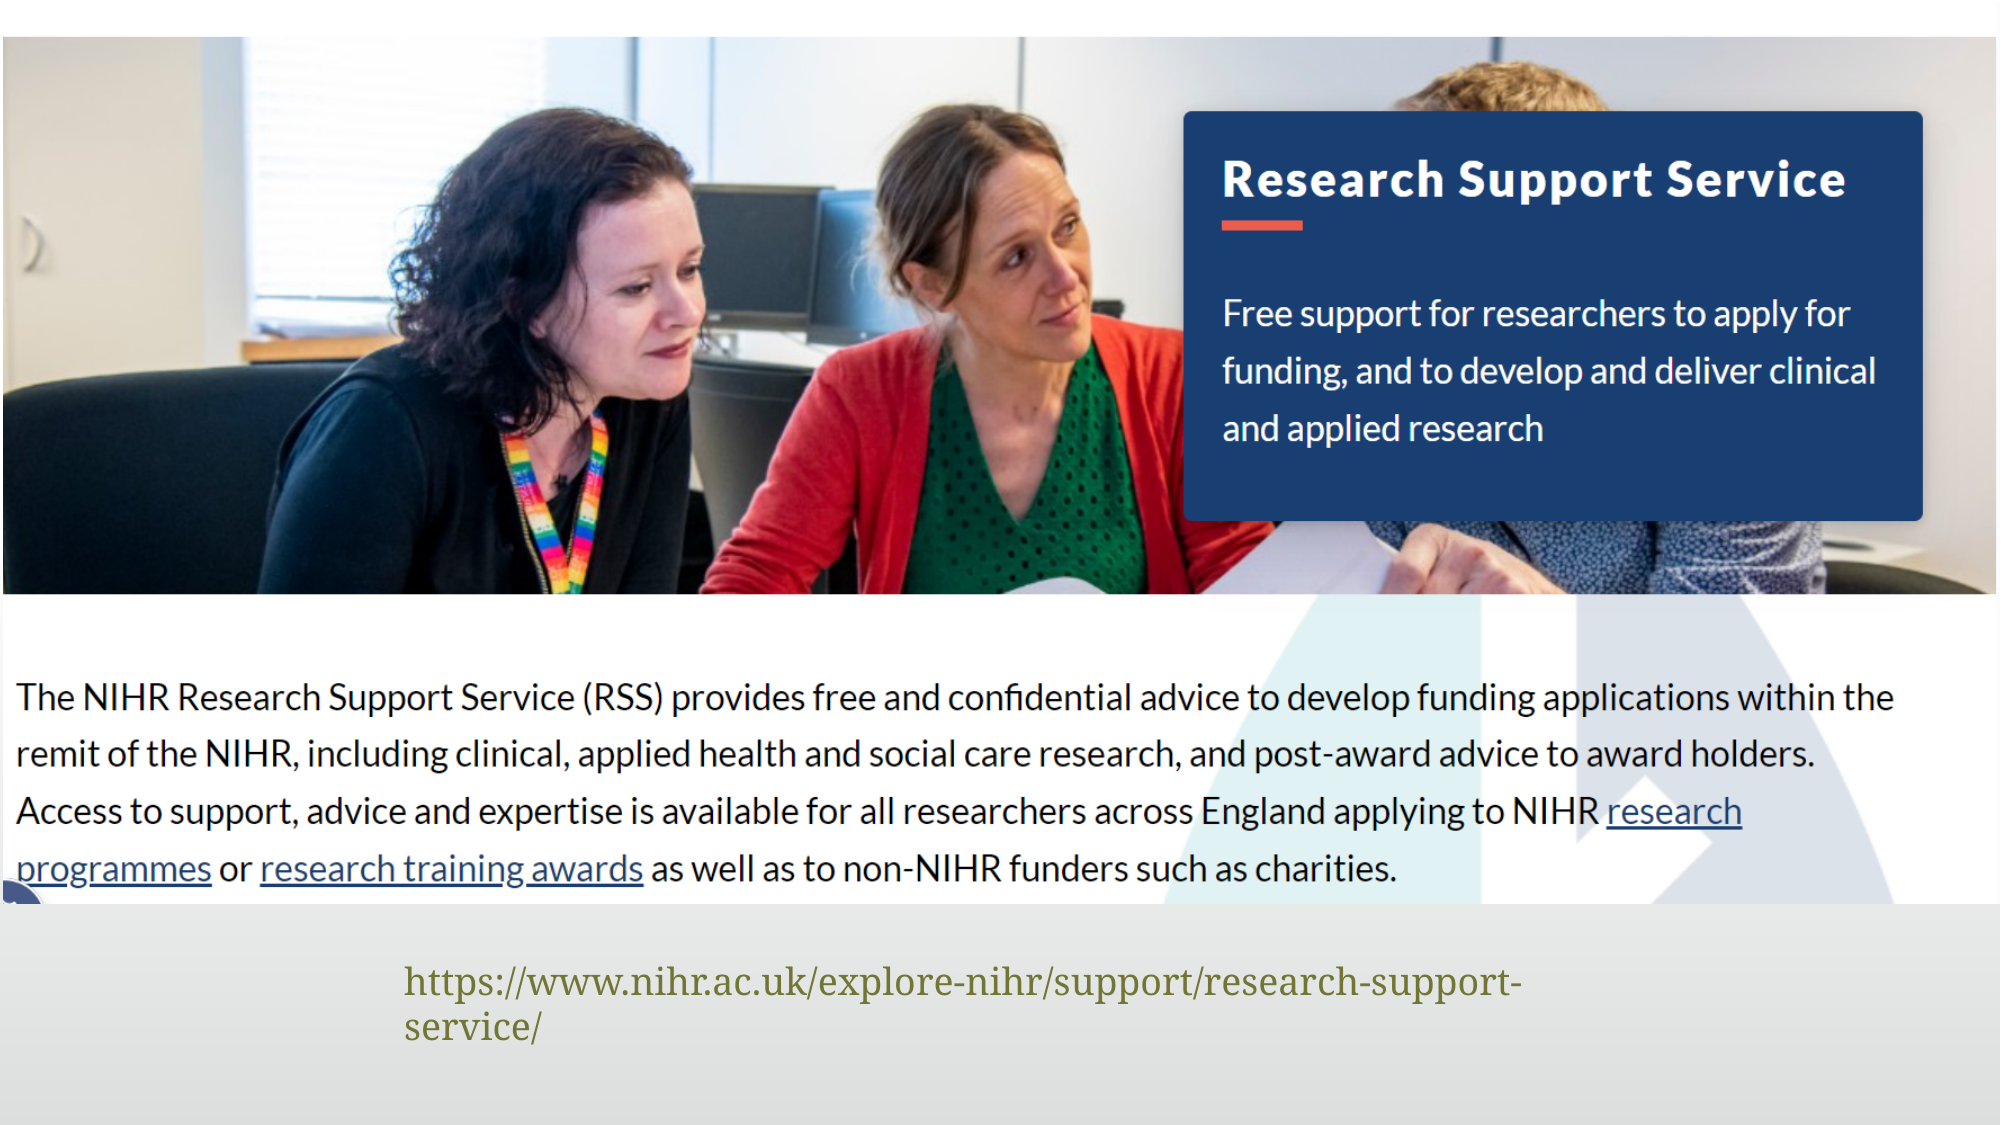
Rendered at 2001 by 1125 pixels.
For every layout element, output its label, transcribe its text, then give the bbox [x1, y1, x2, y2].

picture [3, 2, 2000, 904]
text_box https://www.nihr.ac.uk/explore-nihr/support/research-support-service/ [389, 950, 1611, 1055]
